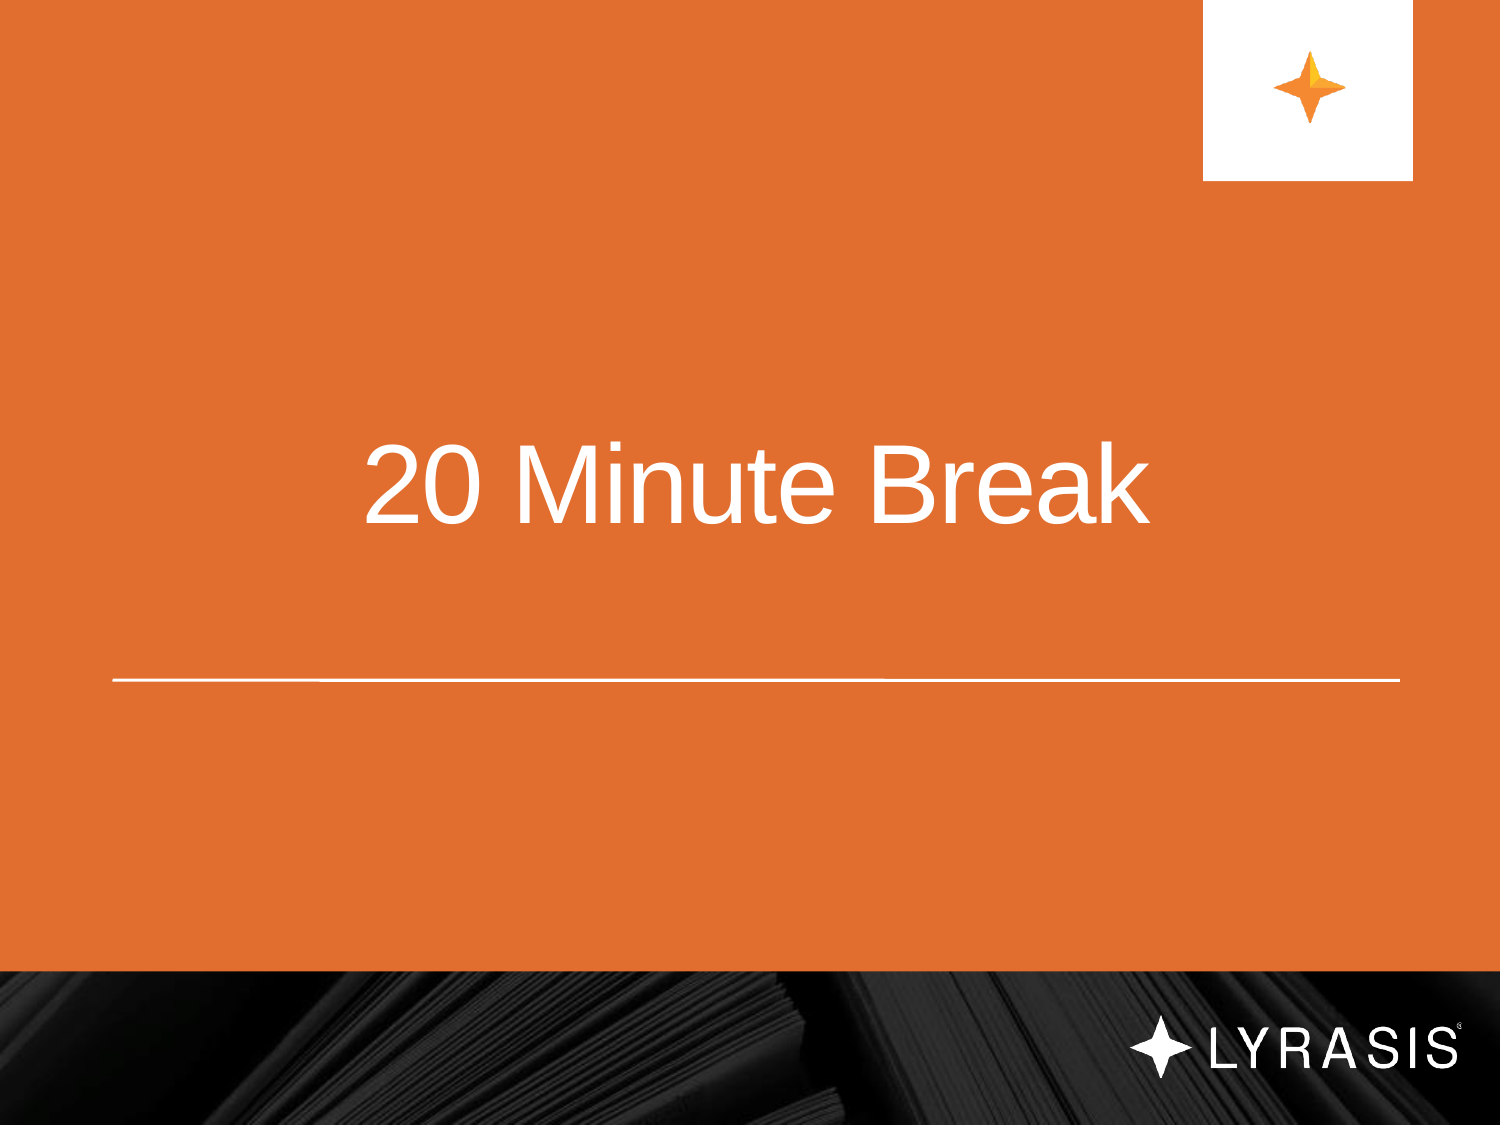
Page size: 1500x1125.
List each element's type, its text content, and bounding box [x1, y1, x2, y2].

title 20 Minute Break [112, 403, 1400, 720]
picture [0, 972, 1500, 1125]
